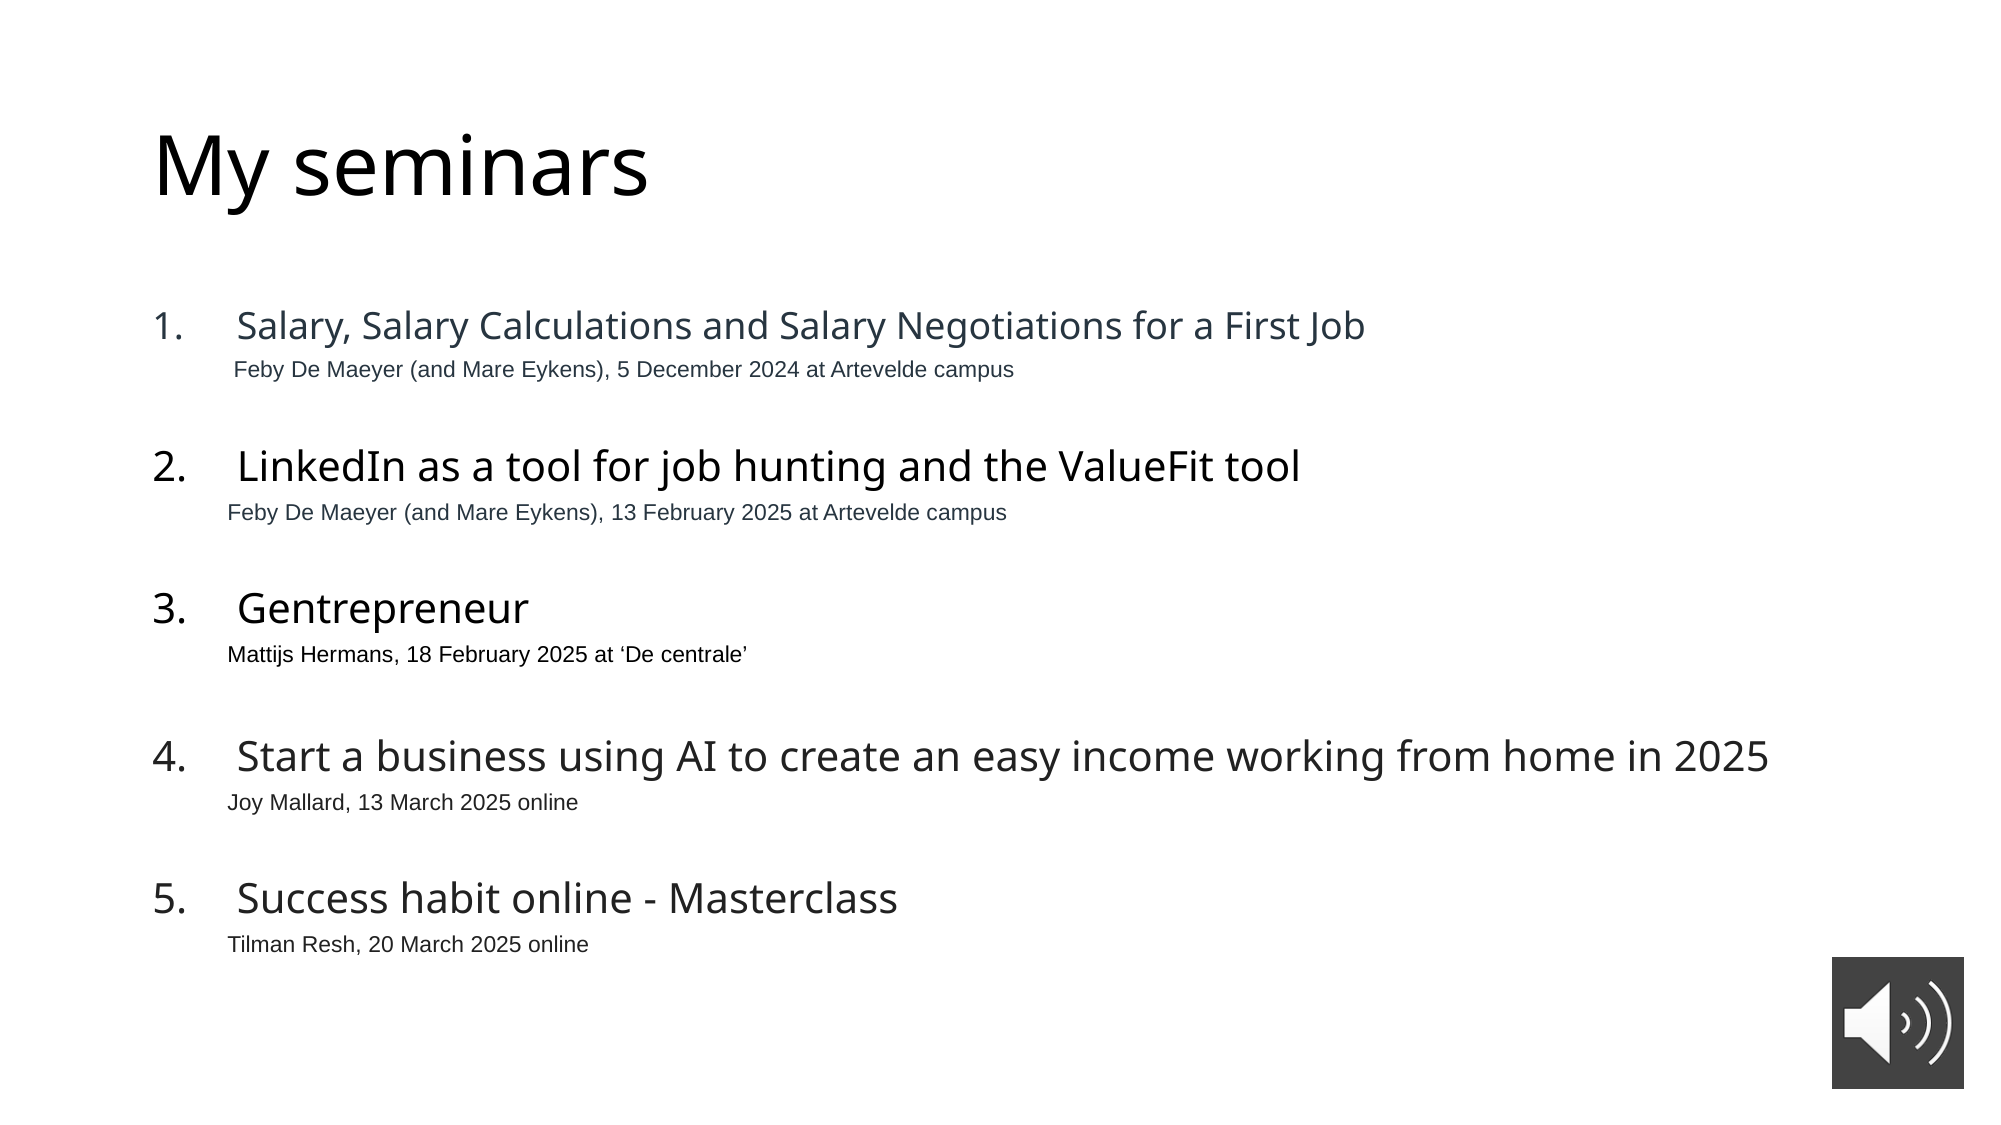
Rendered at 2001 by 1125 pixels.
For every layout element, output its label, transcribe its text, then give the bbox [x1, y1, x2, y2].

title My seminars [137, 59, 1863, 278]
picture [1830, 955, 1966, 1091]
list Salary, Salary Calculations and Salary Negotiations for a First Job Feby De Maeyer (and Mare Eykens), 5 December 2024 at Artevelde campus LinkedIn as a tool for job hunting and the ValueFit tool Feby De Maeyer (and Mare Eykens), 13 February 2025 at Artevelde campus Gentrepreneur Mattijs Hermans, 18 February 2025 at ‘De centrale’ Start a business using AI to create an easy income working from home in 2025 Joy Mallard, 13 March 2025 online Success habit online - Masterclass Tilman Resh, 20 March 2025 online [137, 299, 1863, 1066]
